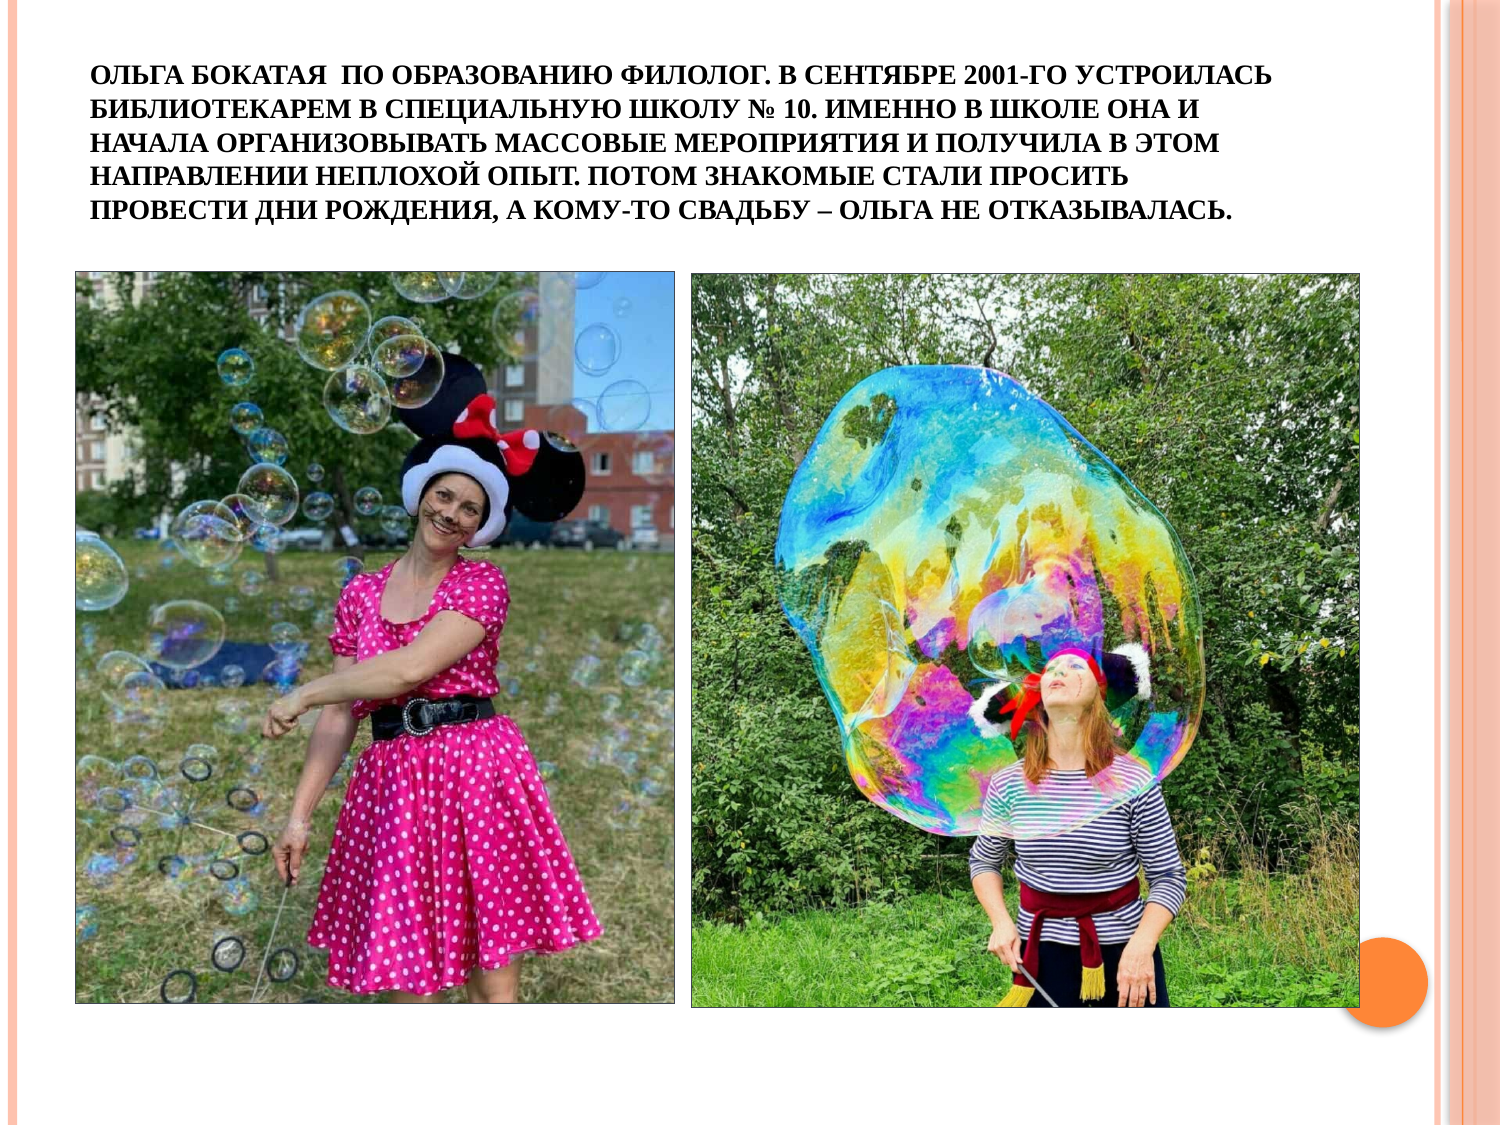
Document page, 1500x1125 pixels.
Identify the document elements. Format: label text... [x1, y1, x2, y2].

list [74, 271, 676, 1004]
picture [690, 273, 1360, 1009]
title Ольга Бокатая по образованию филолог. В сентябре 2001-го устроилась библиотекарем в специальную школу № 10. Именно в школе она и начала организовывать массовые мероприятия и получила в этом направлении неплохой опыт. Потом знакомые стали просить провести дни рождения, а кому-то свадьбу – Ольга не отказывалась. [75, 45, 1300, 233]
